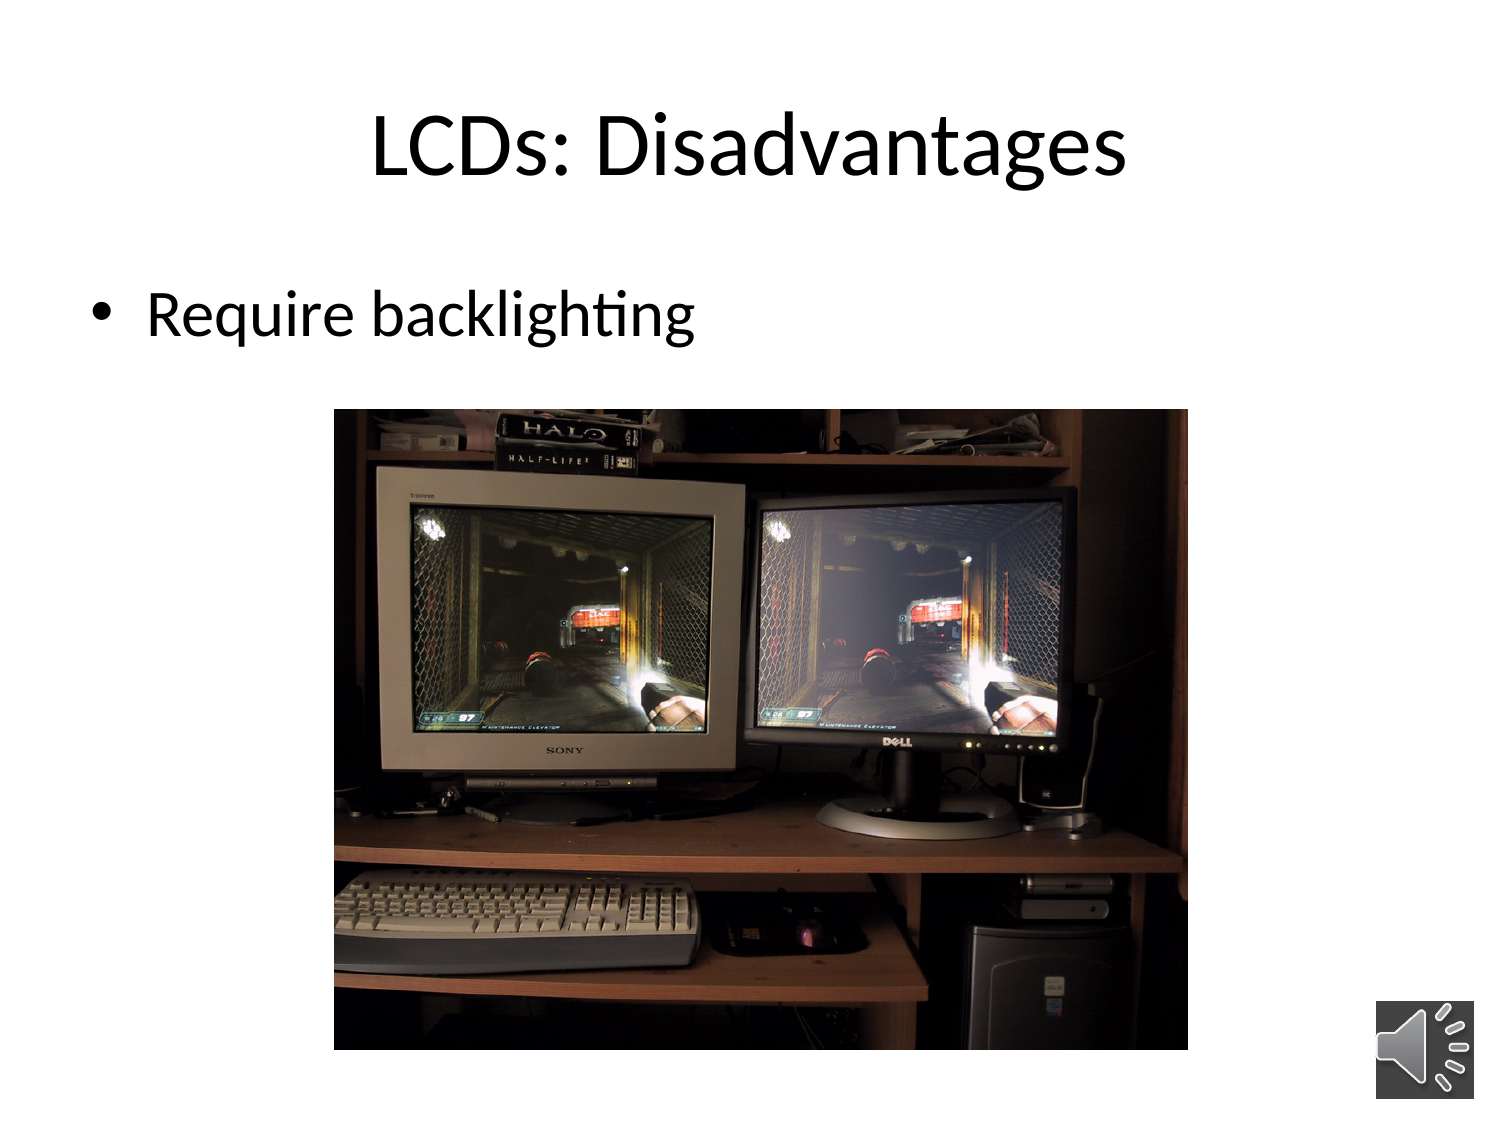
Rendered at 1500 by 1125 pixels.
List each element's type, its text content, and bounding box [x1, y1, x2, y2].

picture [1374, 999, 1476, 1101]
title LCDs: Disadvantages [75, 45, 1425, 233]
picture [333, 409, 1188, 1051]
list Require backlighting [75, 262, 1425, 1005]
